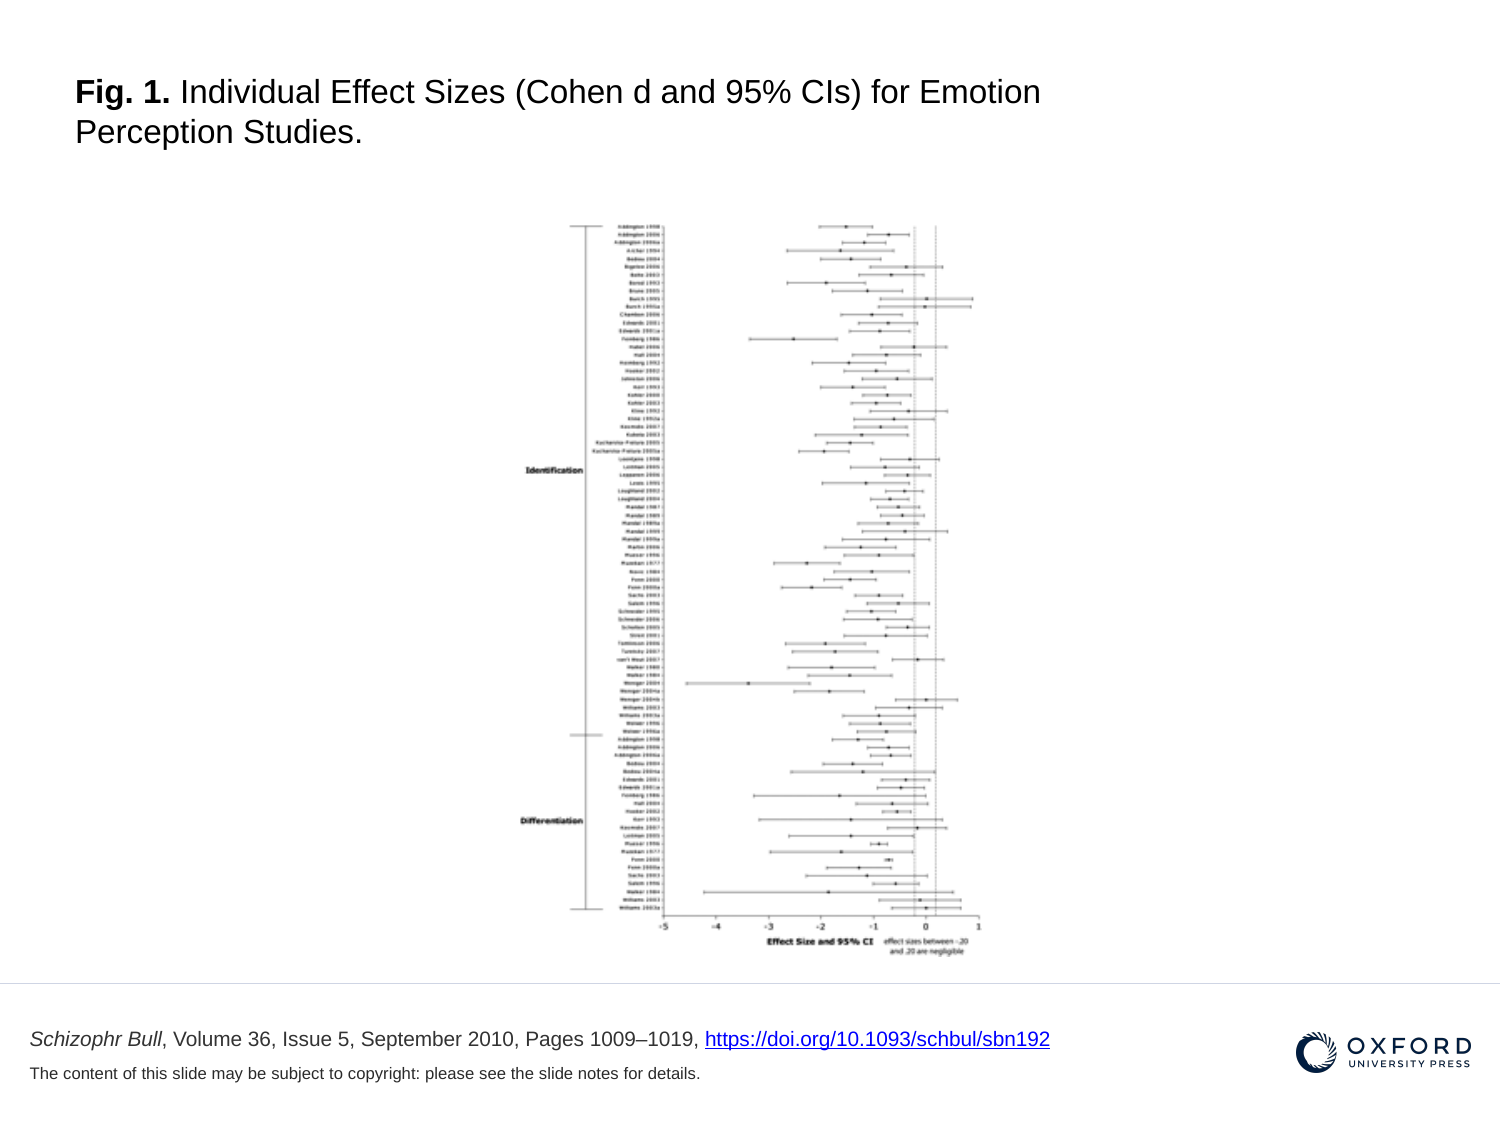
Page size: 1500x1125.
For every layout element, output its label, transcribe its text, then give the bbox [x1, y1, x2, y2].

picture [1296, 1032, 1471, 1073]
title Fig. 1. Individual Effect Sizes (Cohen d and 95% CIs) for Emotion Perception Studies. [75, 69, 1078, 171]
picture [520, 224, 982, 957]
footer Schizophr Bull, Volume 36, Issue 5, September 2010, Pages 1009–1019, https://doi.org/10.1093/schbul/sbn192 The content of this slide may be subject to copyright: please see the slide notes for details. [0, 983, 1260, 1125]
